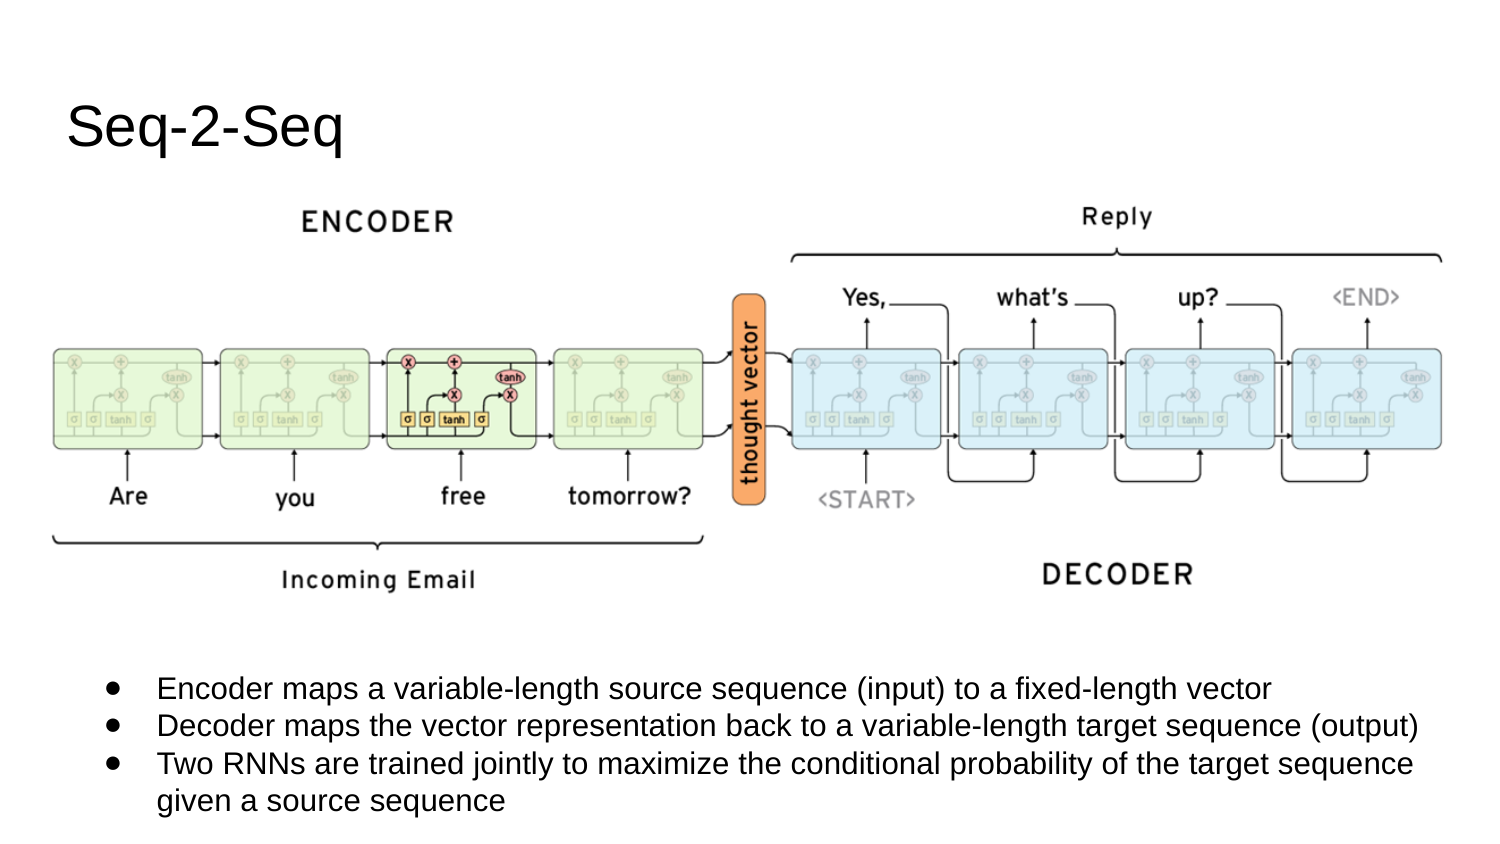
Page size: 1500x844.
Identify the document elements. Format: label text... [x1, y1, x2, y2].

picture [24, 174, 1476, 613]
title Seq-2-Seq [51, 72, 1449, 167]
text_box Encoder maps a variable-length source sequence (input) to a fixed-length vector Decoder maps the vector representation back to a variable-length target sequence (output) Two RNNs are trained jointly to maximize the conditional probability of the target sequence given a source sequence [66, 653, 1446, 822]
